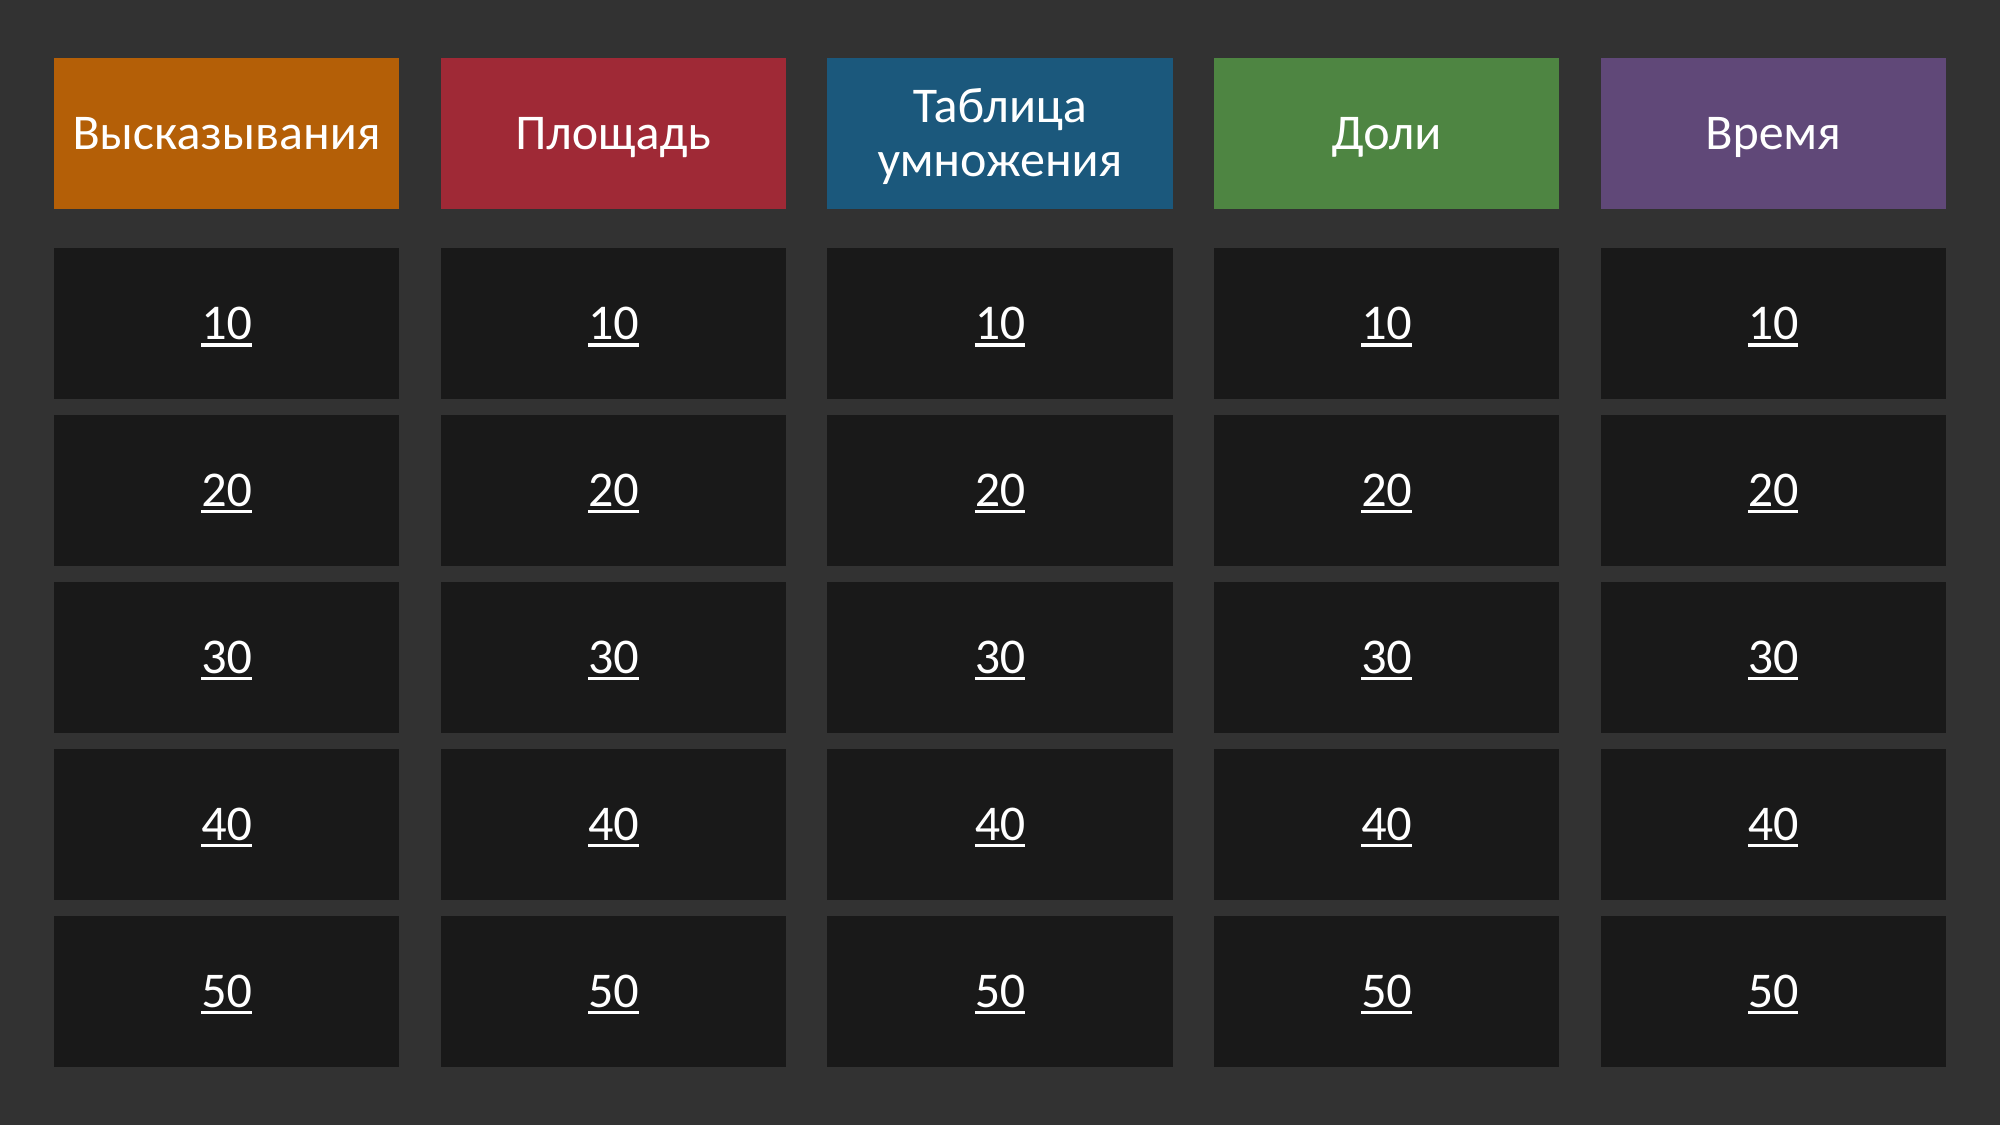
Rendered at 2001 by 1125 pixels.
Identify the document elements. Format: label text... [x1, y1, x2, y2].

list 50 [54, 916, 399, 1067]
list 30 [1601, 582, 1946, 733]
list 10 [54, 248, 399, 399]
list 40 [54, 749, 399, 900]
list 20 [1601, 415, 1946, 566]
list 10 [441, 248, 786, 399]
list 50 [1214, 916, 1559, 1067]
list 40 [1601, 749, 1946, 900]
list 10 [1601, 248, 1946, 399]
list 50 [1601, 916, 1946, 1067]
list 10 [1214, 248, 1559, 399]
list 20 [441, 415, 786, 566]
list 50 [827, 916, 1173, 1067]
list Высказывания [54, 58, 399, 209]
list 20 [54, 415, 399, 566]
list 30 [1214, 582, 1559, 733]
list 40 [1214, 749, 1559, 900]
list 30 [54, 582, 399, 733]
list Таблица умножения [827, 58, 1173, 209]
list Время [1601, 58, 1946, 209]
list 40 [827, 749, 1173, 900]
list 50 [441, 916, 786, 1067]
list 30 [827, 582, 1173, 733]
list Доли [1214, 58, 1559, 209]
list 10 [827, 248, 1173, 399]
list 30 [441, 582, 786, 733]
list Площадь [441, 58, 786, 209]
list 40 [441, 749, 786, 900]
list 20 [1214, 415, 1559, 566]
list 20 [827, 415, 1173, 566]
